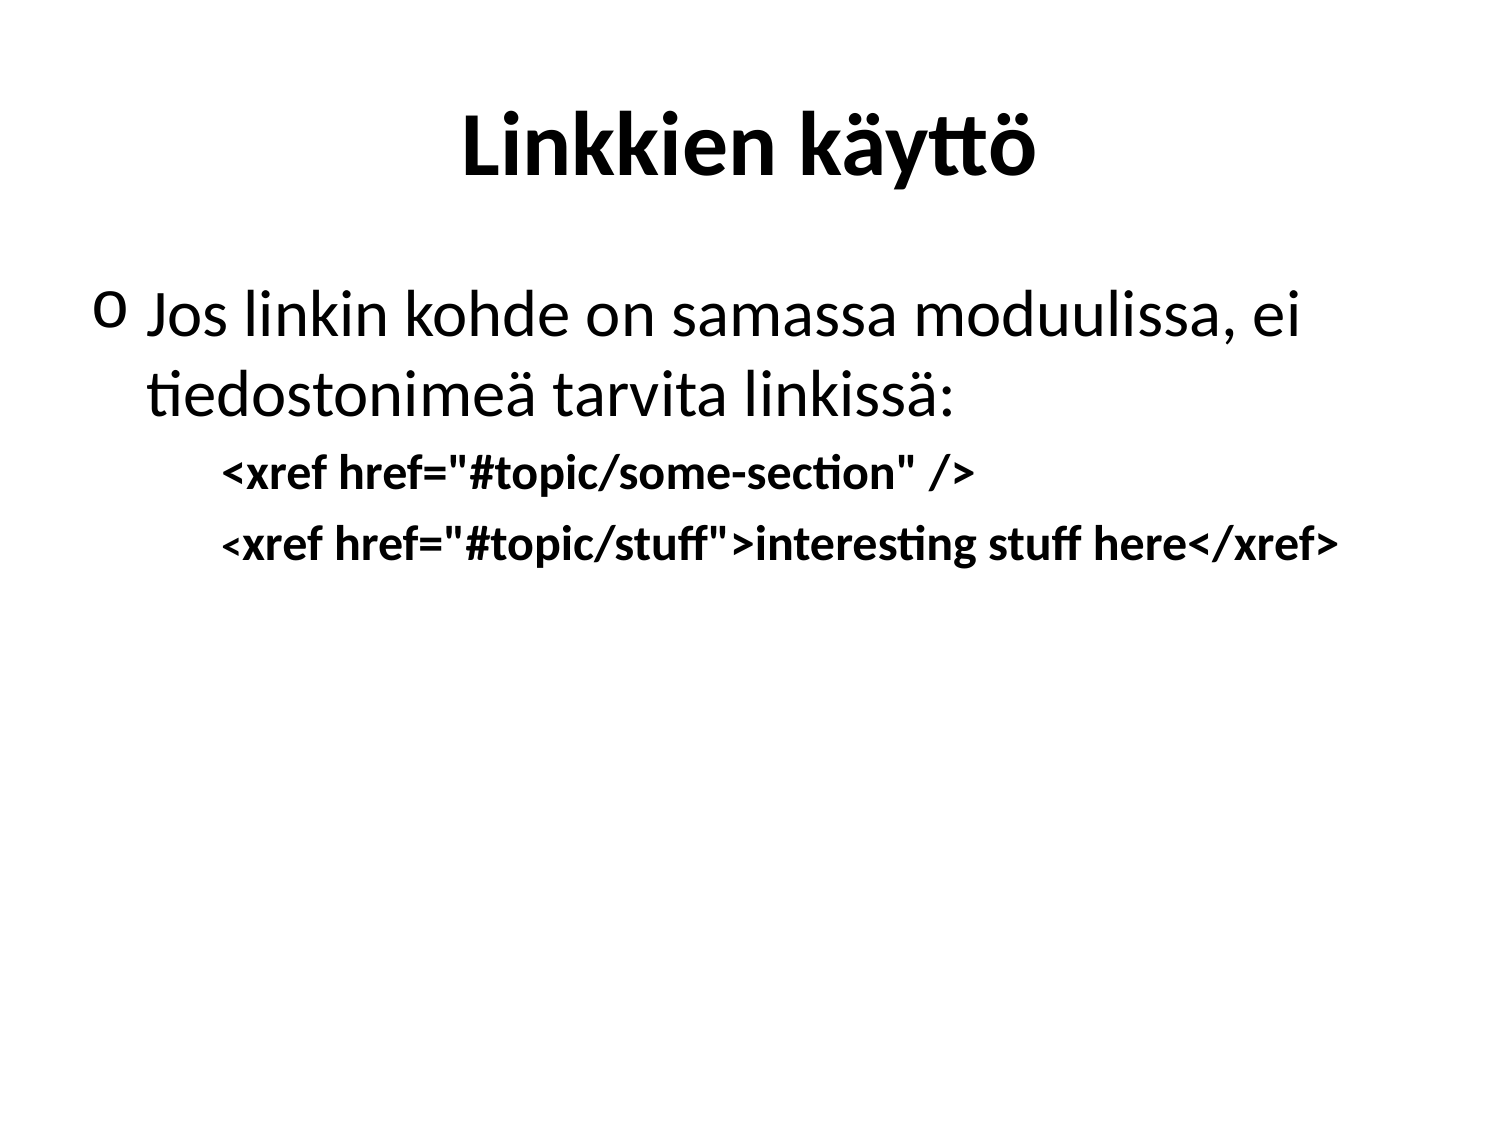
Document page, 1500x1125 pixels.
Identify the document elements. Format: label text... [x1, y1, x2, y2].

title Linkkien käyttö [75, 45, 1425, 233]
list Jos linkin kohde on samassa moduulissa, ei tiedostonimeä tarvita linkissä: <xref href="#topic/some-section" /> <xref href="#topic/stuff">interesting stuff here</xref> [75, 262, 1425, 1005]
